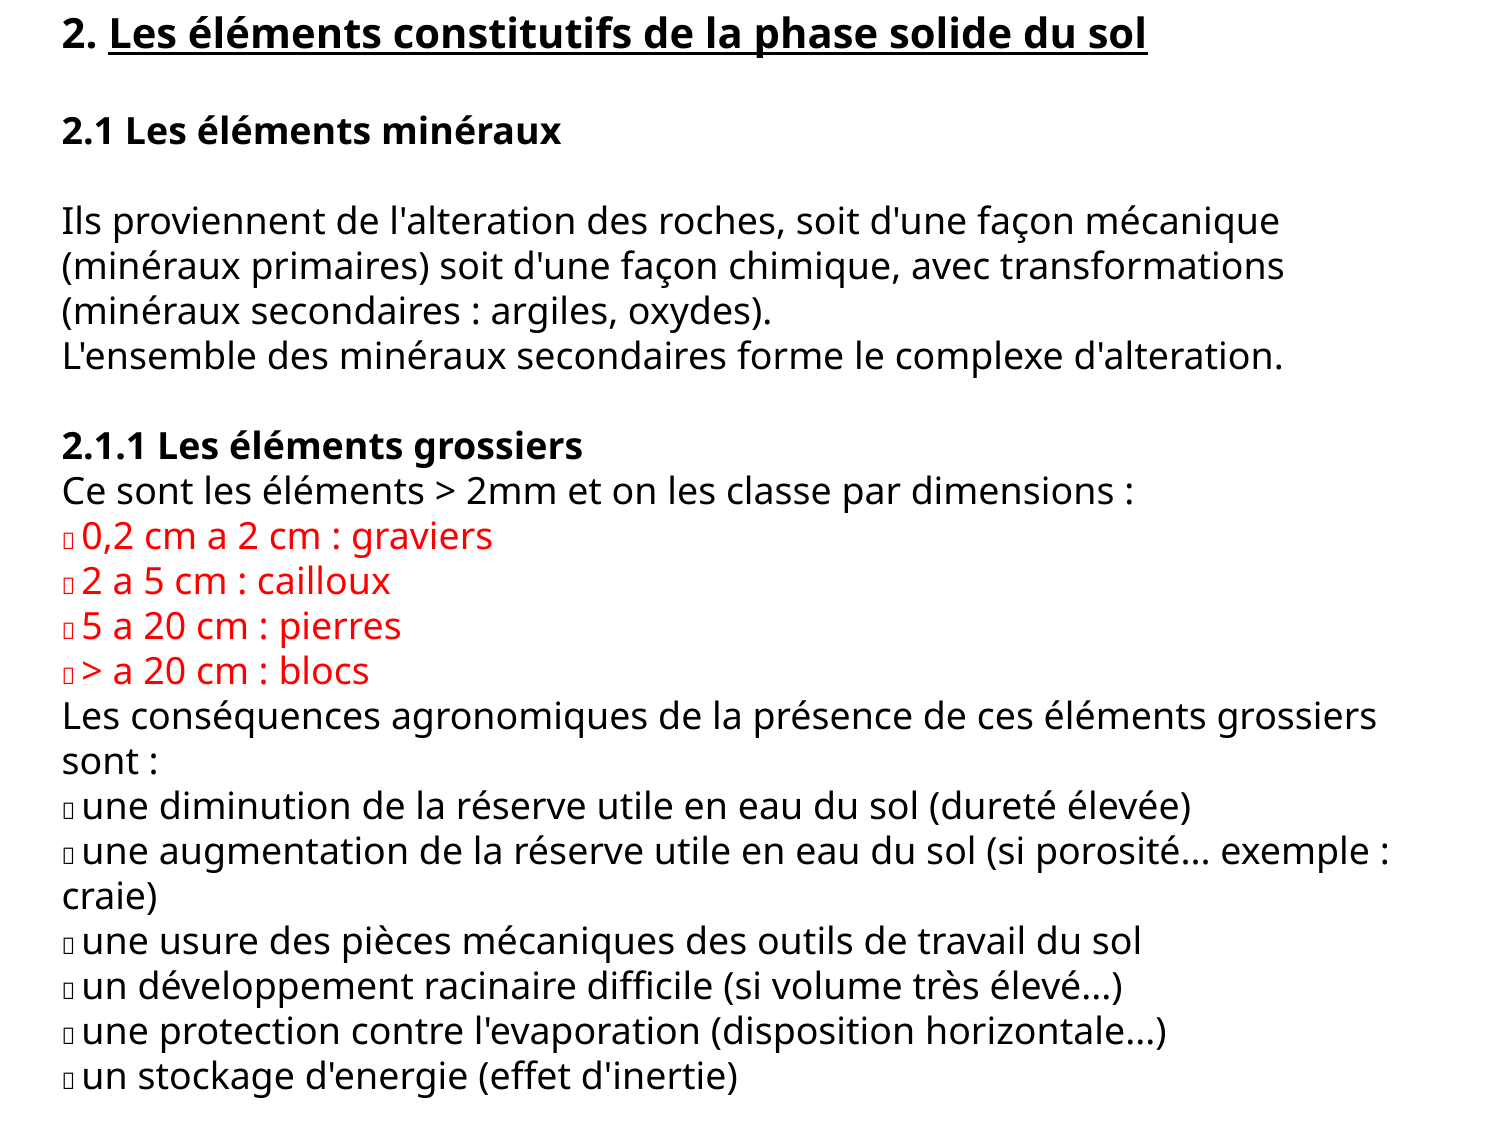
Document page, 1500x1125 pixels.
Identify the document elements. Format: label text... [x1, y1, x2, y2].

text_box 2. Les éléments constitutifs de la phase solide du sol 2.1 Les éléments minéraux Ils proviennent de l'alteration des roches, soit d'une façon mécanique (minéraux primaires) soit d'une façon chimique, avec transformations (minéraux secondaires : argiles, oxydes). L'ensemble des minéraux secondaires forme le complexe d'alteration. 2.1.1 Les éléments grossiers Ce sont les éléments > 2mm et on les classe par dimensions :  0,2 cm a 2 cm : graviers  2 a 5 cm : cailloux  5 a 20 cm : pierres  > a 20 cm : blocs Les conséquences agronomiques de la présence de ces éléments grossiers sont :  une diminution de la réserve utile en eau du sol (dureté élevée)  une augmentation de la réserve utile en eau du sol (si porosité... exemple : craie)  une usure des pièces mécaniques des outils de travail du sol  un développement racinaire difficile (si volume très élevé...)  une protection contre l'evaporation (disposition horizontale...)  un stockage d'energie (effet d'inertie) [46, 0, 1454, 1105]
